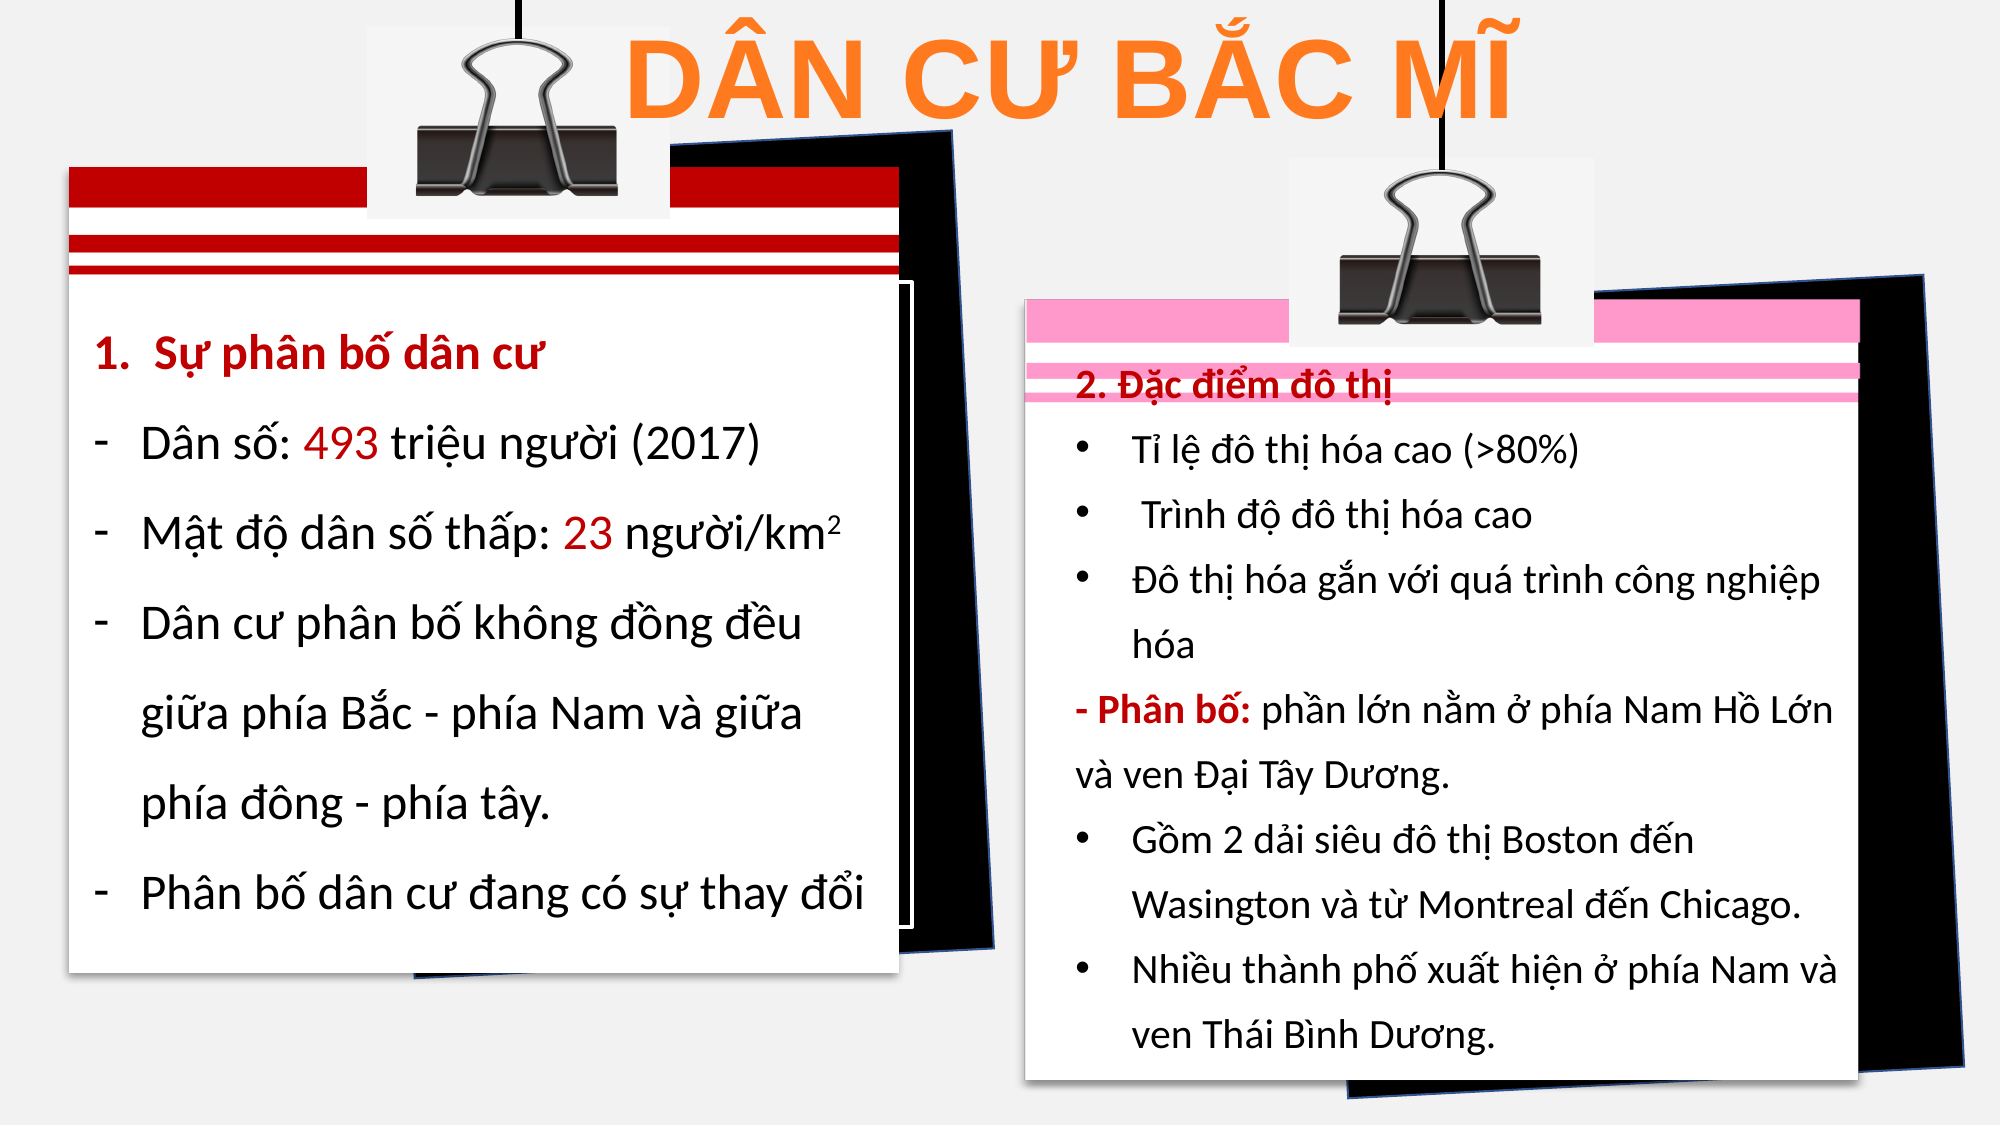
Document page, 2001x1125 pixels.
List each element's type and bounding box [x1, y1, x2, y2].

text_box [68, 0, 1003, 973]
text_box [1008, 0, 1979, 1096]
